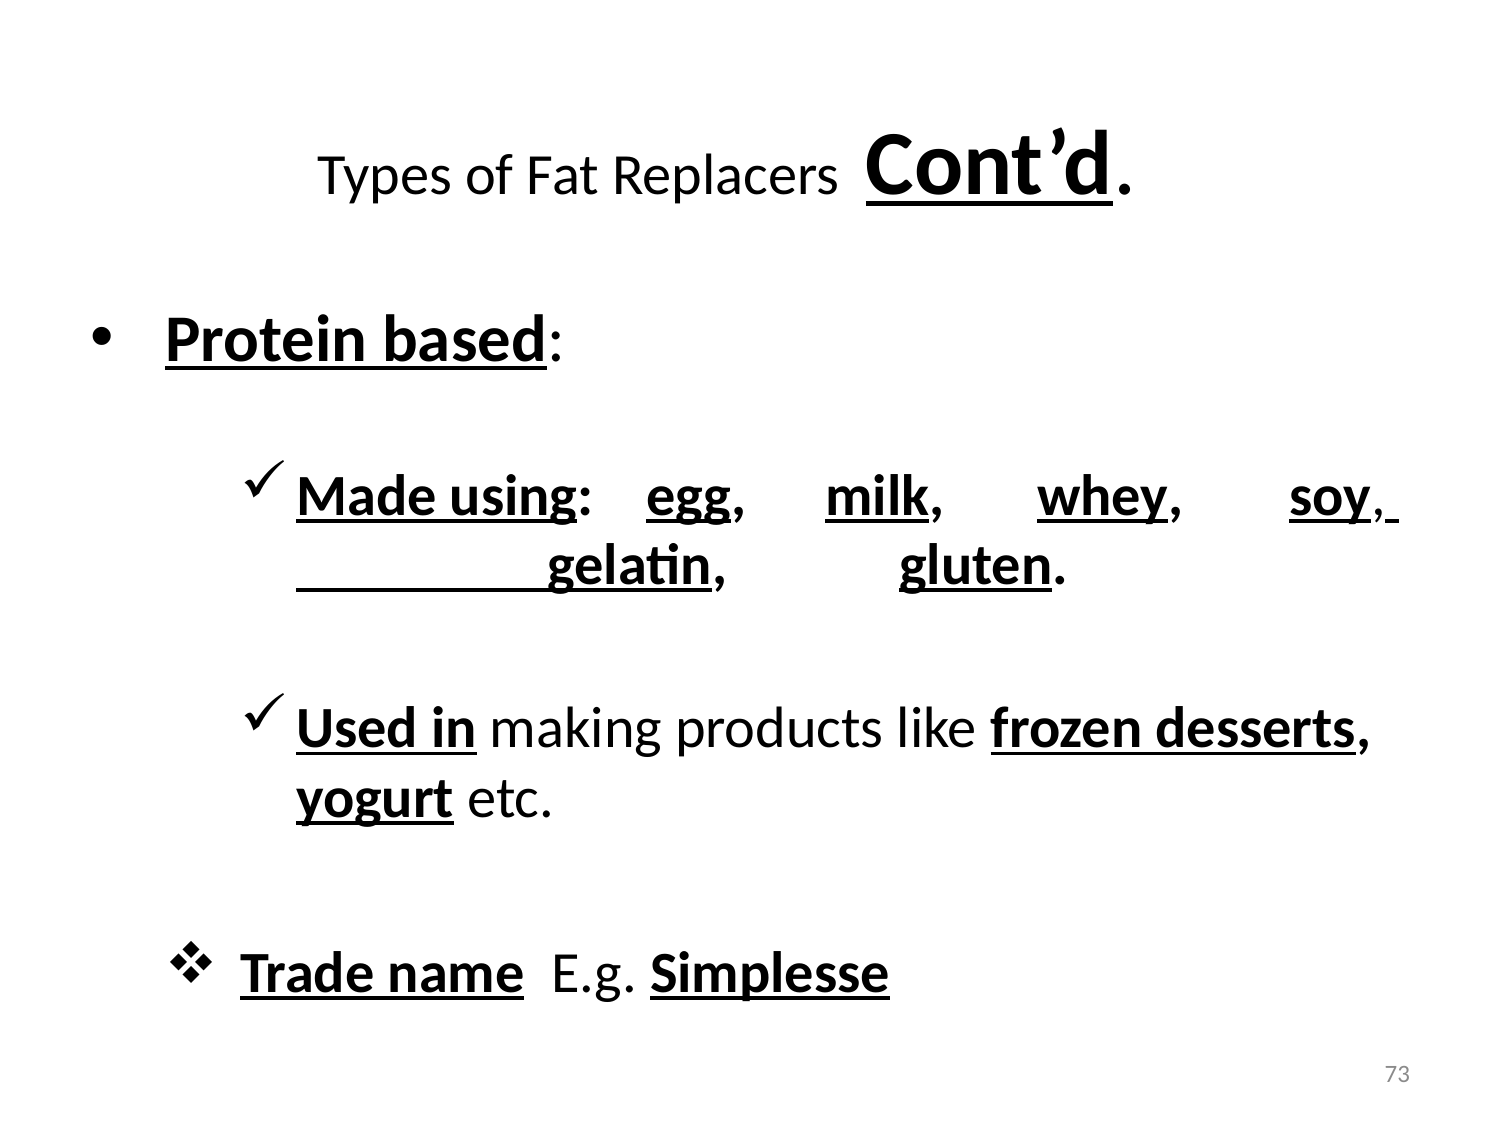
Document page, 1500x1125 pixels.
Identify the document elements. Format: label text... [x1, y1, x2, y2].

slide_number 73 [1074, 1042, 1425, 1103]
title Types of Fat Replacers Cont’d. [99, 37, 1375, 279]
subtitle Protein based: Made using: egg, milk, whey, soy, gelatin, gluten. Used in making products like frozen desserts, yogurt etc. Trade name E.g. Simplesse [75, 287, 1425, 1075]
